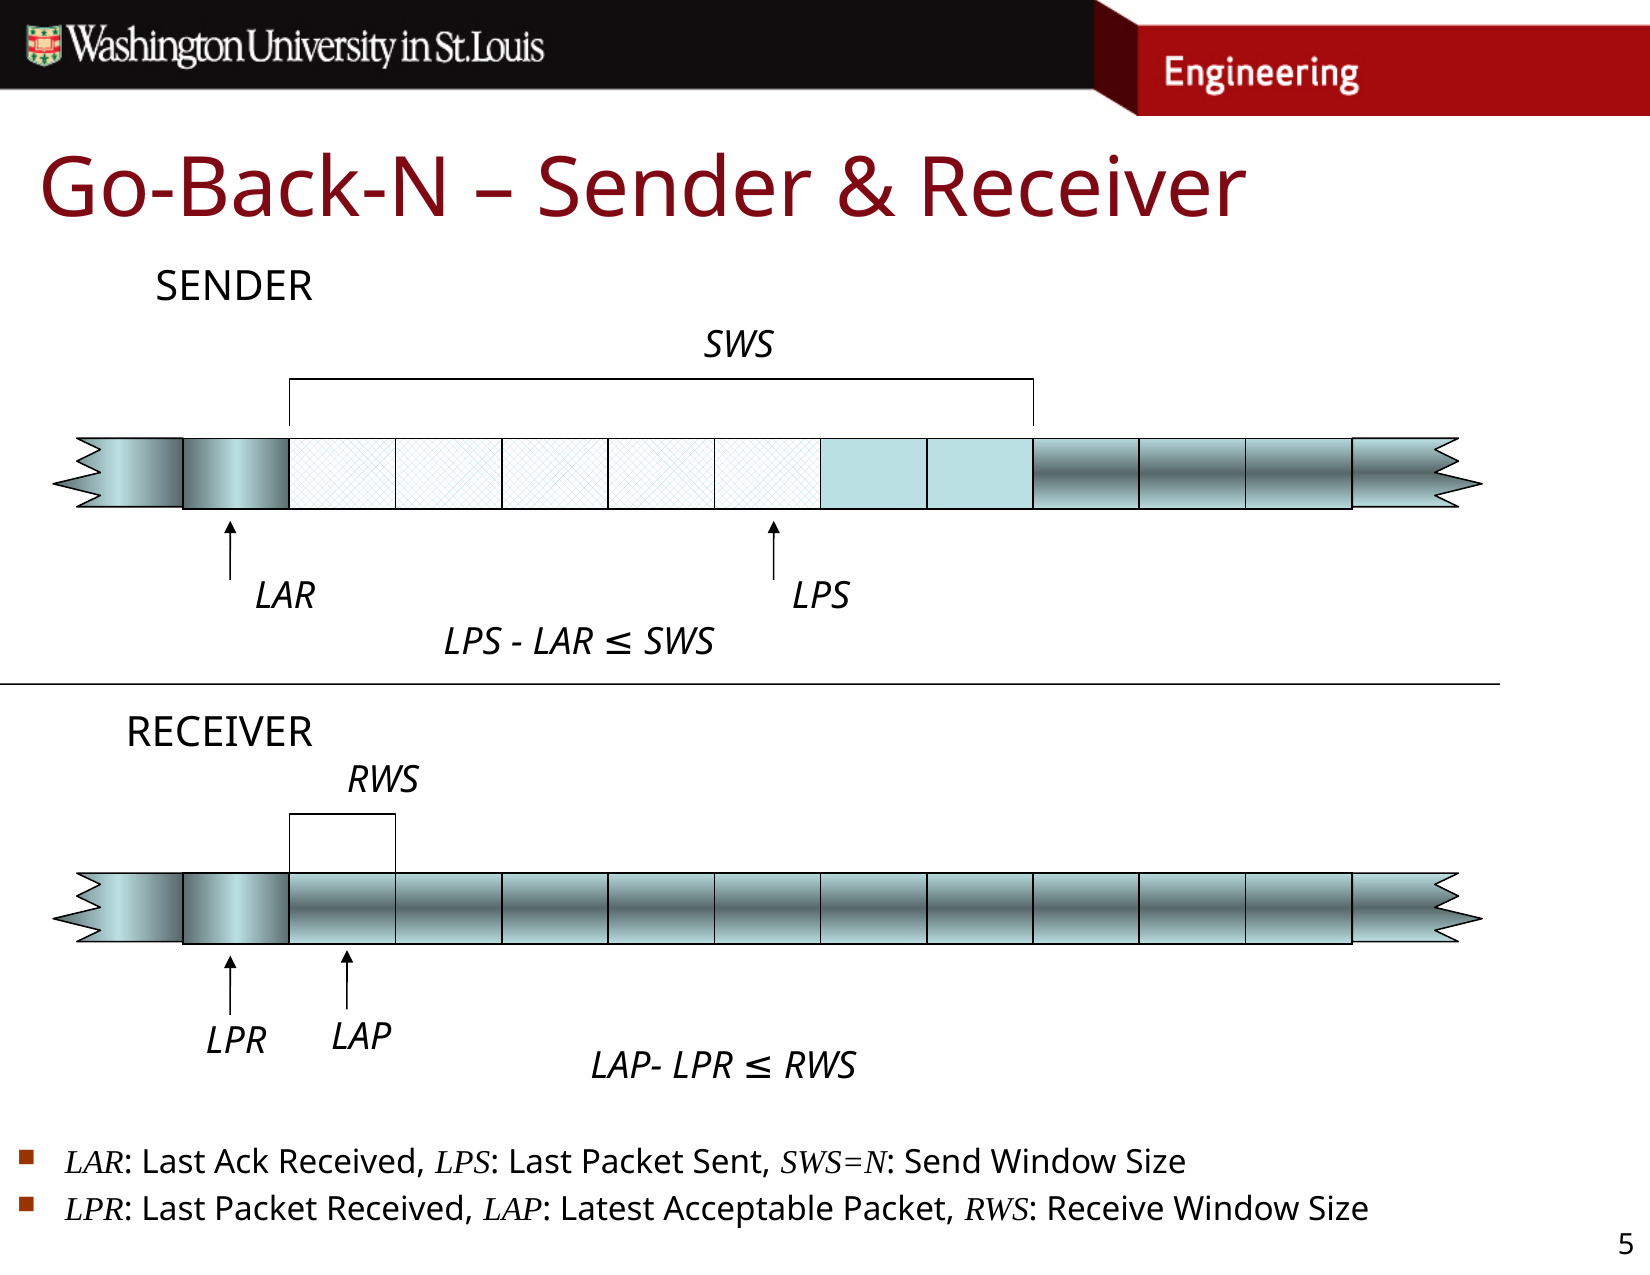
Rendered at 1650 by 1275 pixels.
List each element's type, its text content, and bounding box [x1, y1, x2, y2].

text_box SWS [620, 320, 774, 366]
text_box [289, 814, 396, 874]
text_box [926, 873, 1033, 944]
text_box [289, 438, 395, 510]
text_box [224, 955, 237, 1015]
text_box [1352, 873, 1483, 942]
text_box [53, 873, 184, 942]
text_box [289, 379, 1034, 427]
text_box [395, 873, 501, 944]
title Go-Back-N – Sender & Receiver [21, 105, 1602, 262]
text_box [1033, 873, 1139, 944]
text_box [714, 438, 820, 510]
picture [0, 0, 1650, 116]
text_box RECEIVER [41, 704, 313, 755]
text_box [820, 438, 926, 510]
text_box LAR [161, 570, 316, 616]
text_box [501, 438, 608, 510]
text_box LAP [237, 1011, 392, 1057]
text_box [820, 873, 926, 944]
text_box [608, 438, 714, 510]
text_box [289, 873, 395, 944]
text_box [395, 438, 501, 510]
text_box RWS [265, 754, 420, 800]
text_box [1033, 438, 1139, 510]
text_box [767, 520, 780, 570]
text_box [183, 873, 289, 944]
text_box LPS - LAR ≤ SWS [218, 616, 715, 662]
text_box [1245, 873, 1352, 944]
text_box [1352, 438, 1483, 507]
text_box LPR [112, 1016, 267, 1062]
text_box [926, 438, 1033, 510]
text_box [1245, 438, 1352, 510]
text_box [501, 873, 608, 944]
text_box [340, 950, 354, 1010]
text_box LPS [696, 570, 850, 616]
text_box [714, 873, 820, 944]
text_box [183, 438, 289, 510]
text_box SENDER [41, 258, 313, 309]
text_box LAP- LPR ≤ RWS [360, 1040, 857, 1086]
text_box [1139, 873, 1245, 944]
text_box [53, 438, 184, 507]
text_box [1139, 438, 1245, 510]
text_box LAR: Last Ack Received, LPS: Last Packet Sent, SWS=N: Send Window Size LPR: Last Packet Received, LAP: Latest Acceptable Packet, RWS: Receive Window Size [2, 1133, 1650, 1275]
text_box [608, 873, 714, 944]
text_box [224, 520, 237, 570]
